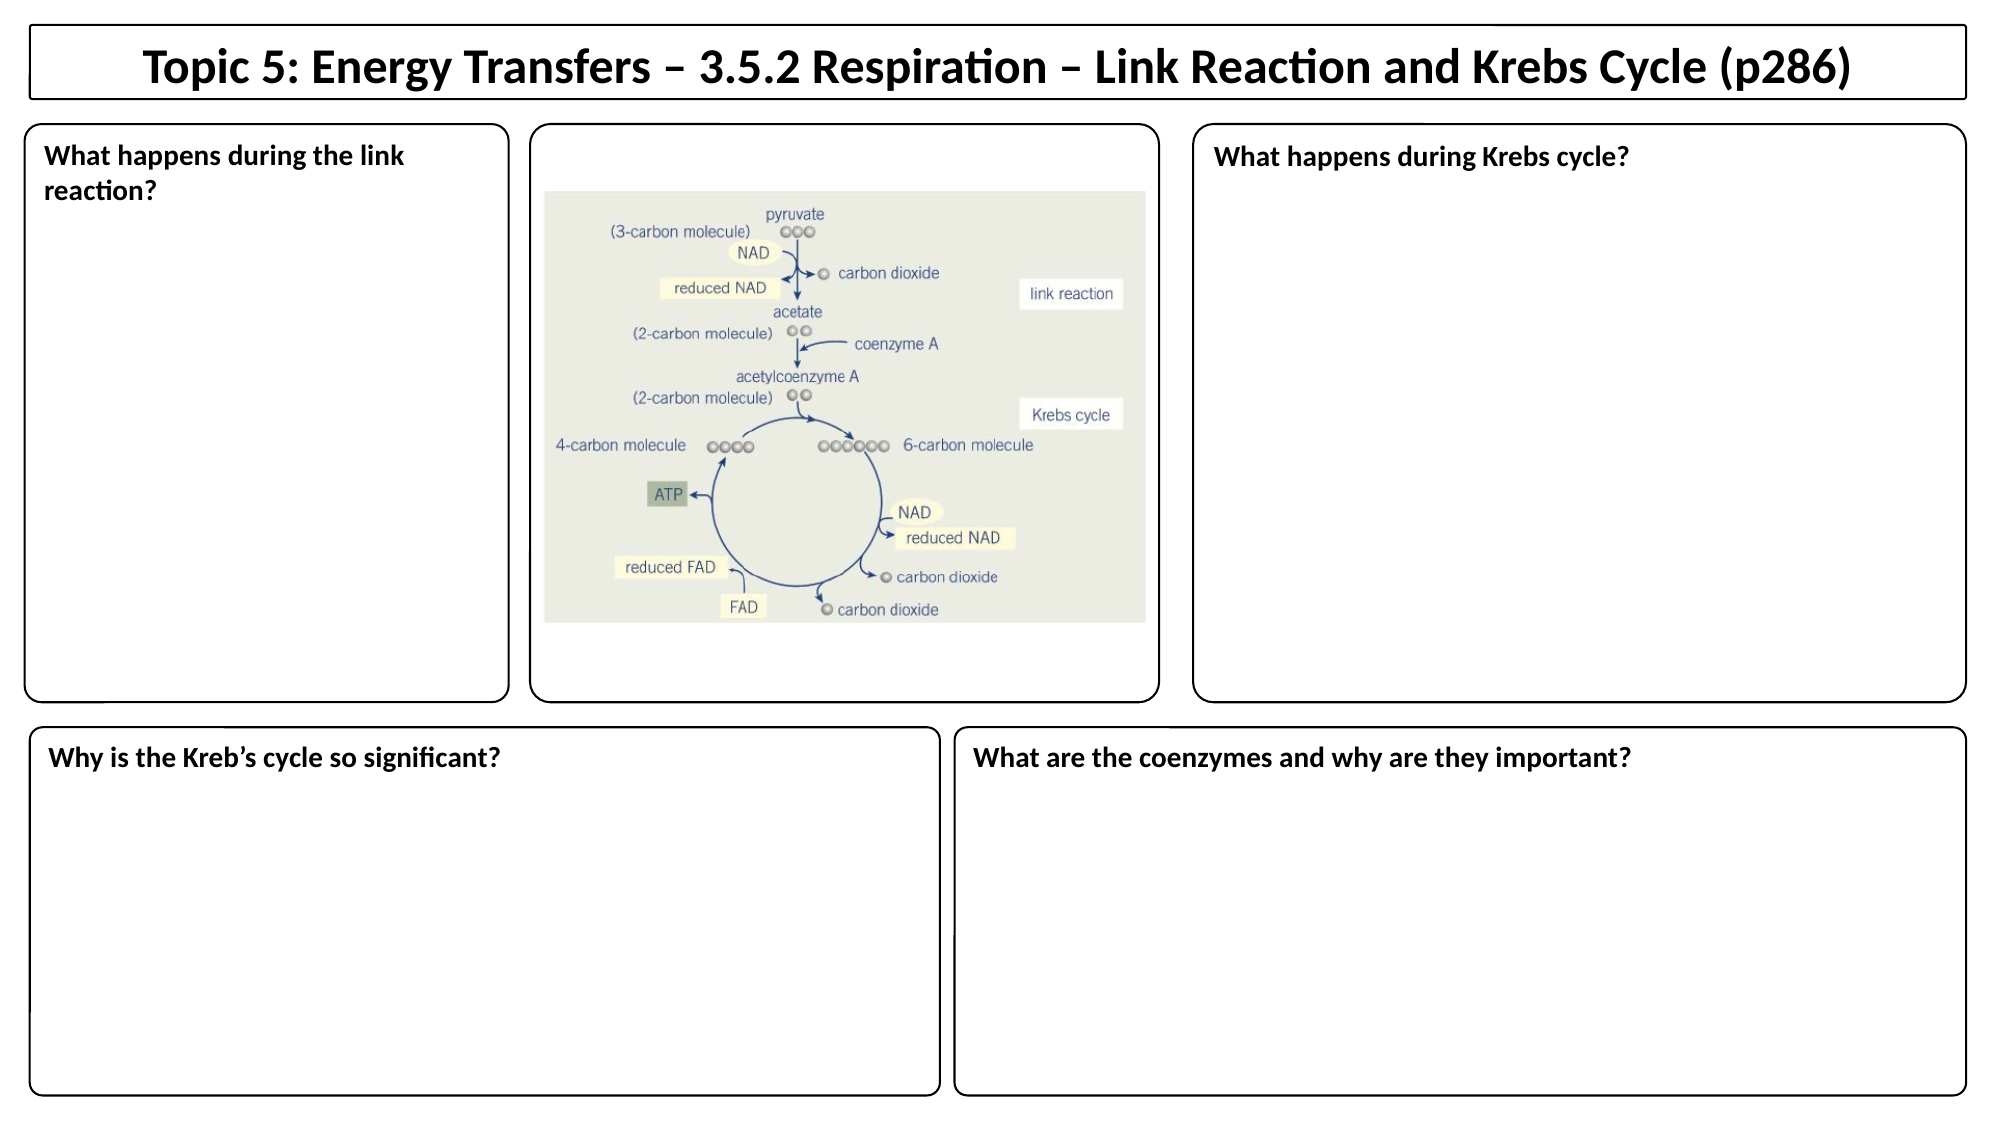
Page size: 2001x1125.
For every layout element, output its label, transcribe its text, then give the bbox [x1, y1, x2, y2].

text_box Topic 5: Energy Transfers – 3.5.2 Respiration – Link Reaction and Krebs Cycle (p286) [28, 23, 1968, 101]
text_box Why is the Kreb’s cycle so significant? [28, 726, 941, 1097]
text_box [528, 122, 1161, 704]
text_box What happens during Krebs cycle? [1192, 122, 1968, 704]
text_box What are the coenzymes and why are they important? [953, 726, 1968, 1097]
text_box What happens during the link reaction? [23, 123, 510, 704]
picture [542, 191, 1146, 624]
